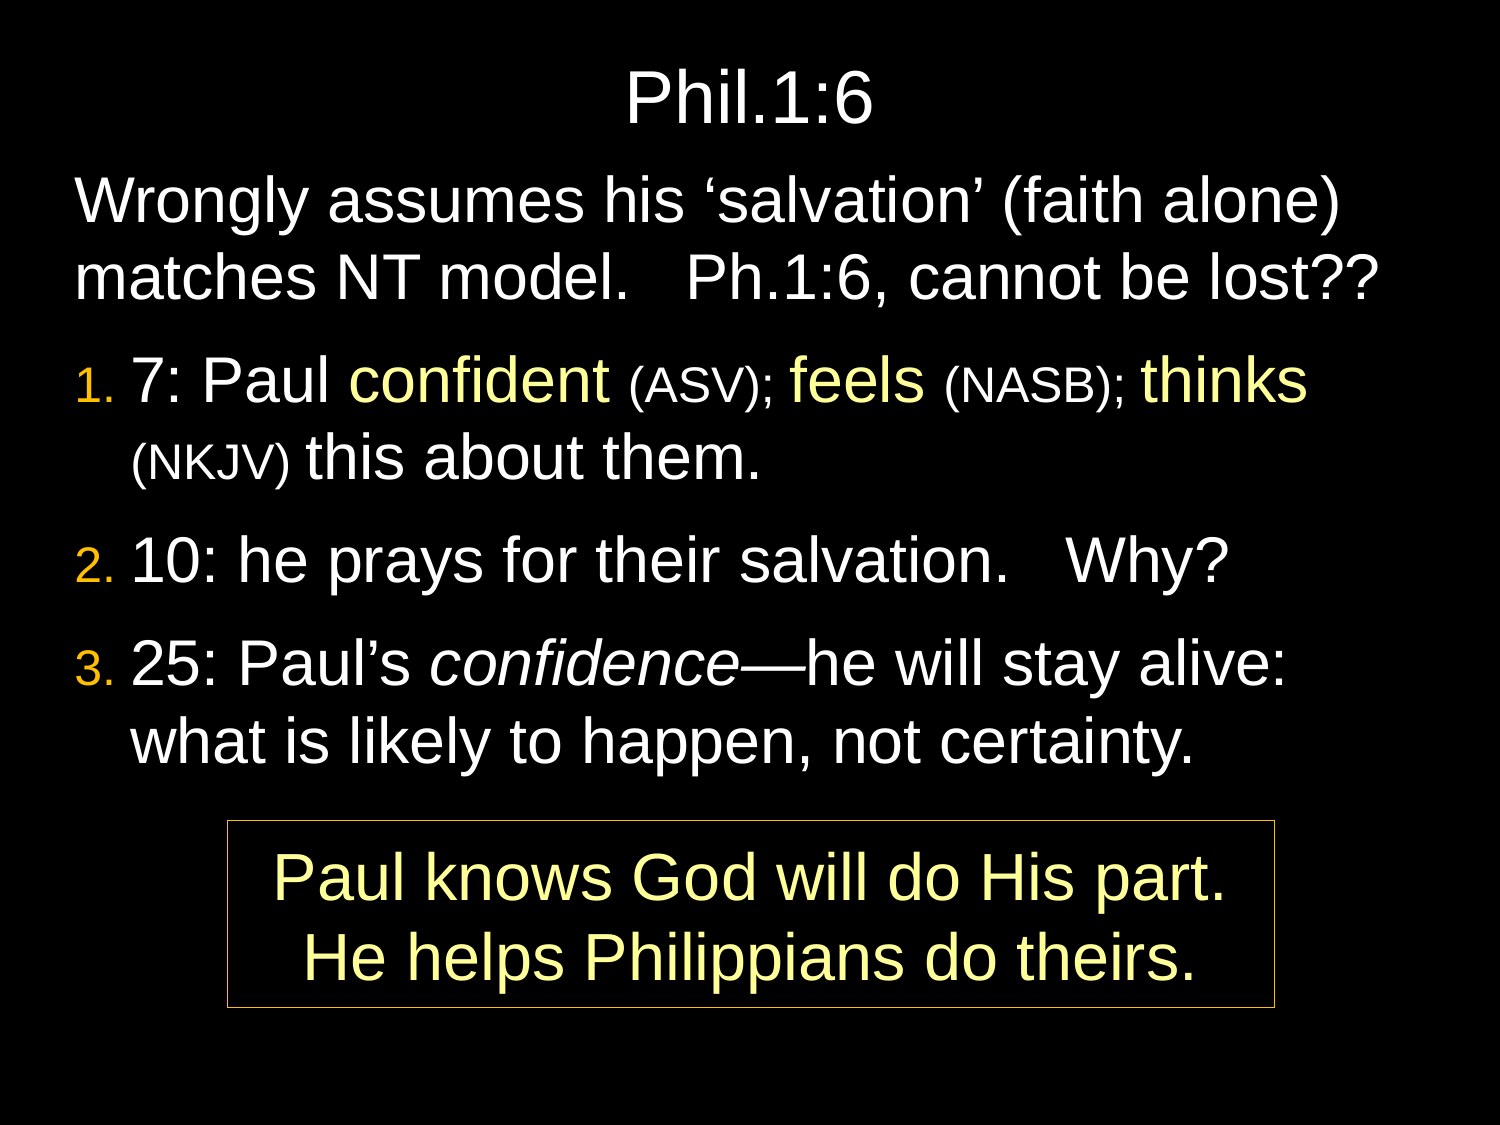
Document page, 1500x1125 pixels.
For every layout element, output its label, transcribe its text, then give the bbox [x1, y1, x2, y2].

text_box Paul knows God will do His part. He helps Philippians do theirs. [226, 819, 1275, 1009]
list Wrongly assumes his ‘salvation’ (faith alone) matches NT model. Ph.1:6, cannot be lost?? 1. 7: Paul confident (ASV); feels (NASB); thinks (NKJV) this about them. 2. 10: he prays for their salvation. Why? 3. 25: Paul’s confidence—he will stay alive: what is likely to happen, not certainty. [59, 149, 1443, 1063]
title Phil.1:6 [75, 24, 1425, 149]
